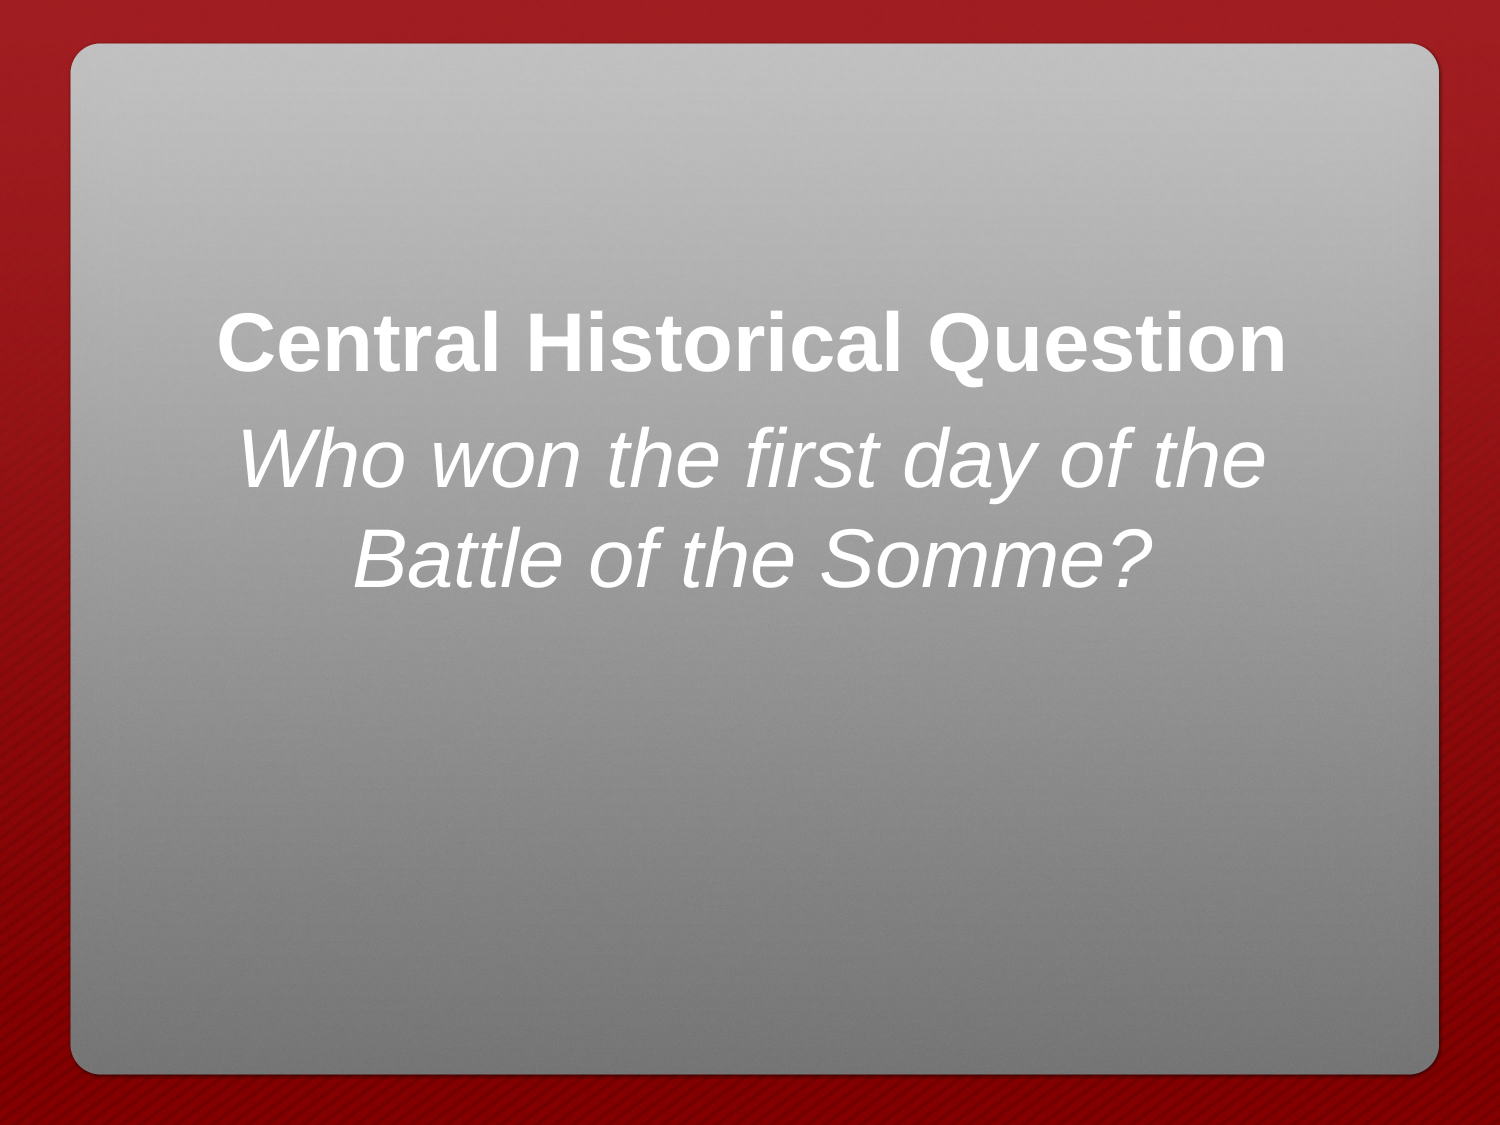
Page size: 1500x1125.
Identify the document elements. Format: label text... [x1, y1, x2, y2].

picture [0, 0, 1500, 1125]
list Central Historical Question Who won the first day of the Battle of the Somme? [163, 280, 1342, 659]
